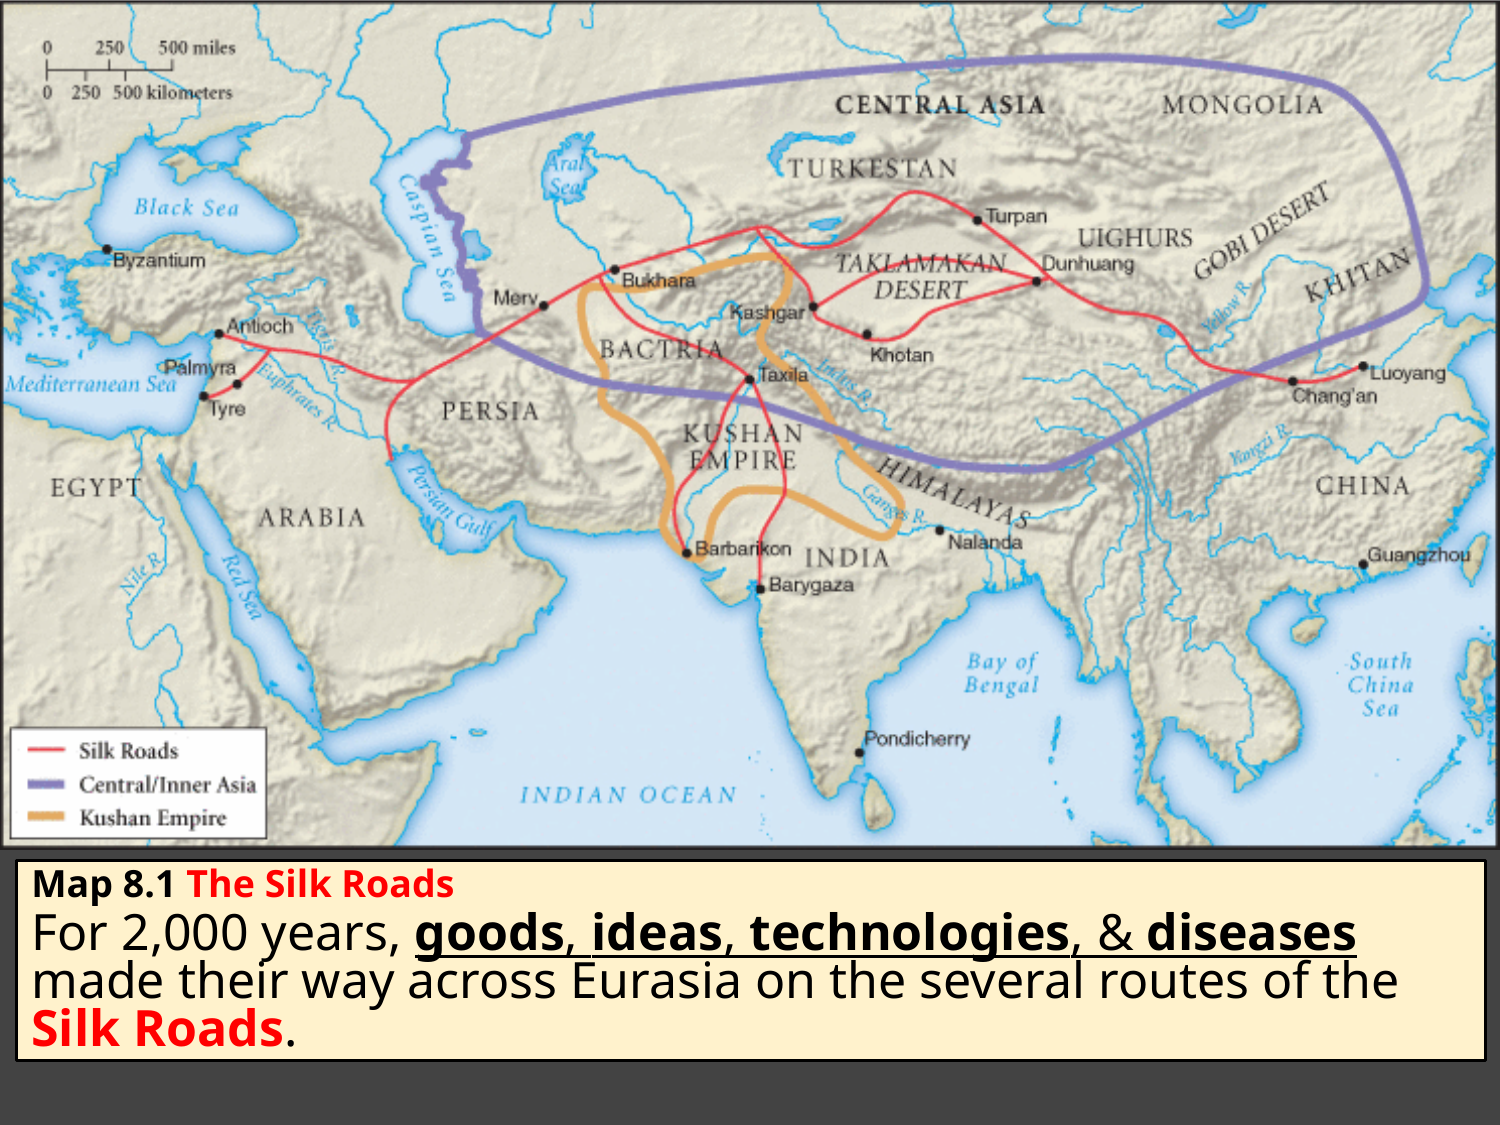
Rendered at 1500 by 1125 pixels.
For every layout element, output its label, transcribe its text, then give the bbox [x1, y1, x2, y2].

picture [0, 0, 1500, 850]
list Map 8.1 The Silk Roads For 2,000 years, goods, ideas, technologies, & diseases made their way across Eurasia on the several routes of the Silk Roads. [16, 860, 1486, 1061]
